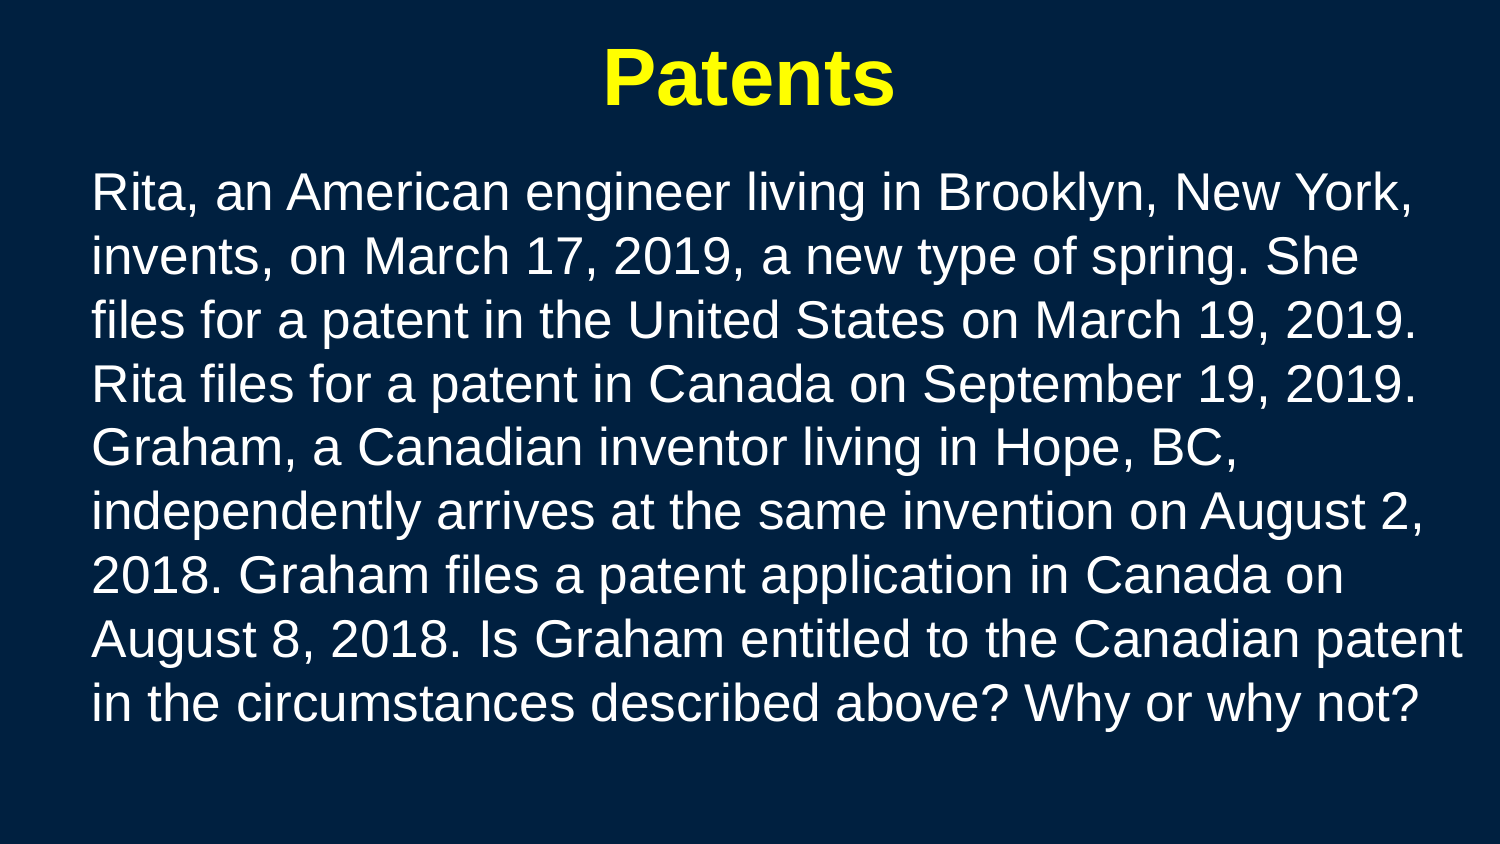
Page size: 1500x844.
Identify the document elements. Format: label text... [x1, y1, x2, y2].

title Patents [243, 15, 1257, 130]
list Rita, an American engineer living in Brooklyn, New York, invents, on March 17, 2019, a new type of spring. She files for a patent in the United States on March 19, 2019. Rita files for a patent in Canada on September 19, 2019. Graham, a Canadian inventor living in Hope, BC, independently arrives at the same invention on August 2, 2018. Graham files a patent application in Canada on August 8, 2018. Is Graham entitled to the Canadian patent in the circumstances described above? Why or why not? [76, 150, 1483, 800]
